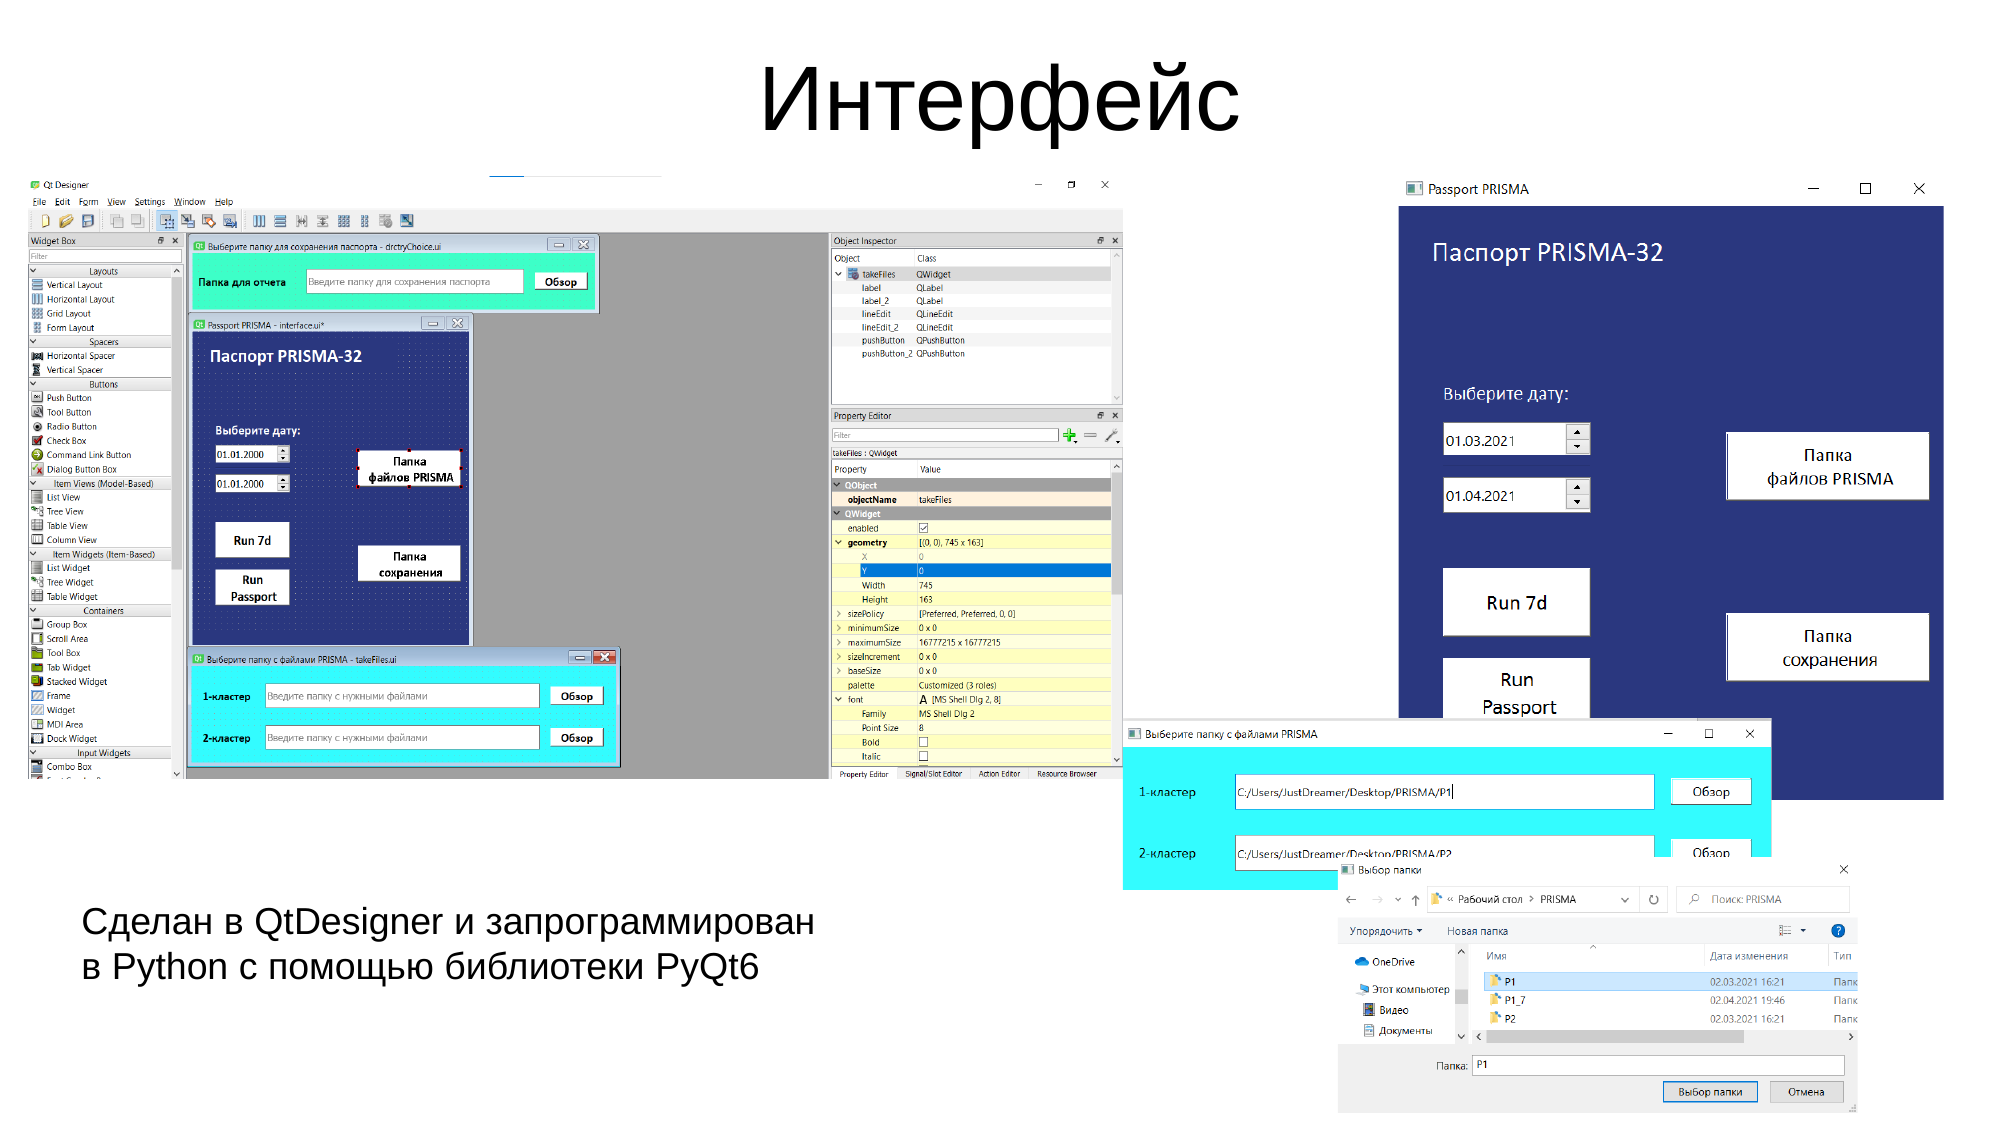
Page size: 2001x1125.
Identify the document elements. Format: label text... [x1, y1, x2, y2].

text_box Сделан в QtDesigner и запрограммирован в Python с помощью библиотеки PyQt6 [66, 889, 855, 994]
title Интерфейс [137, 0, 1863, 210]
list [28, 177, 1123, 779]
picture [1122, 177, 1944, 1113]
